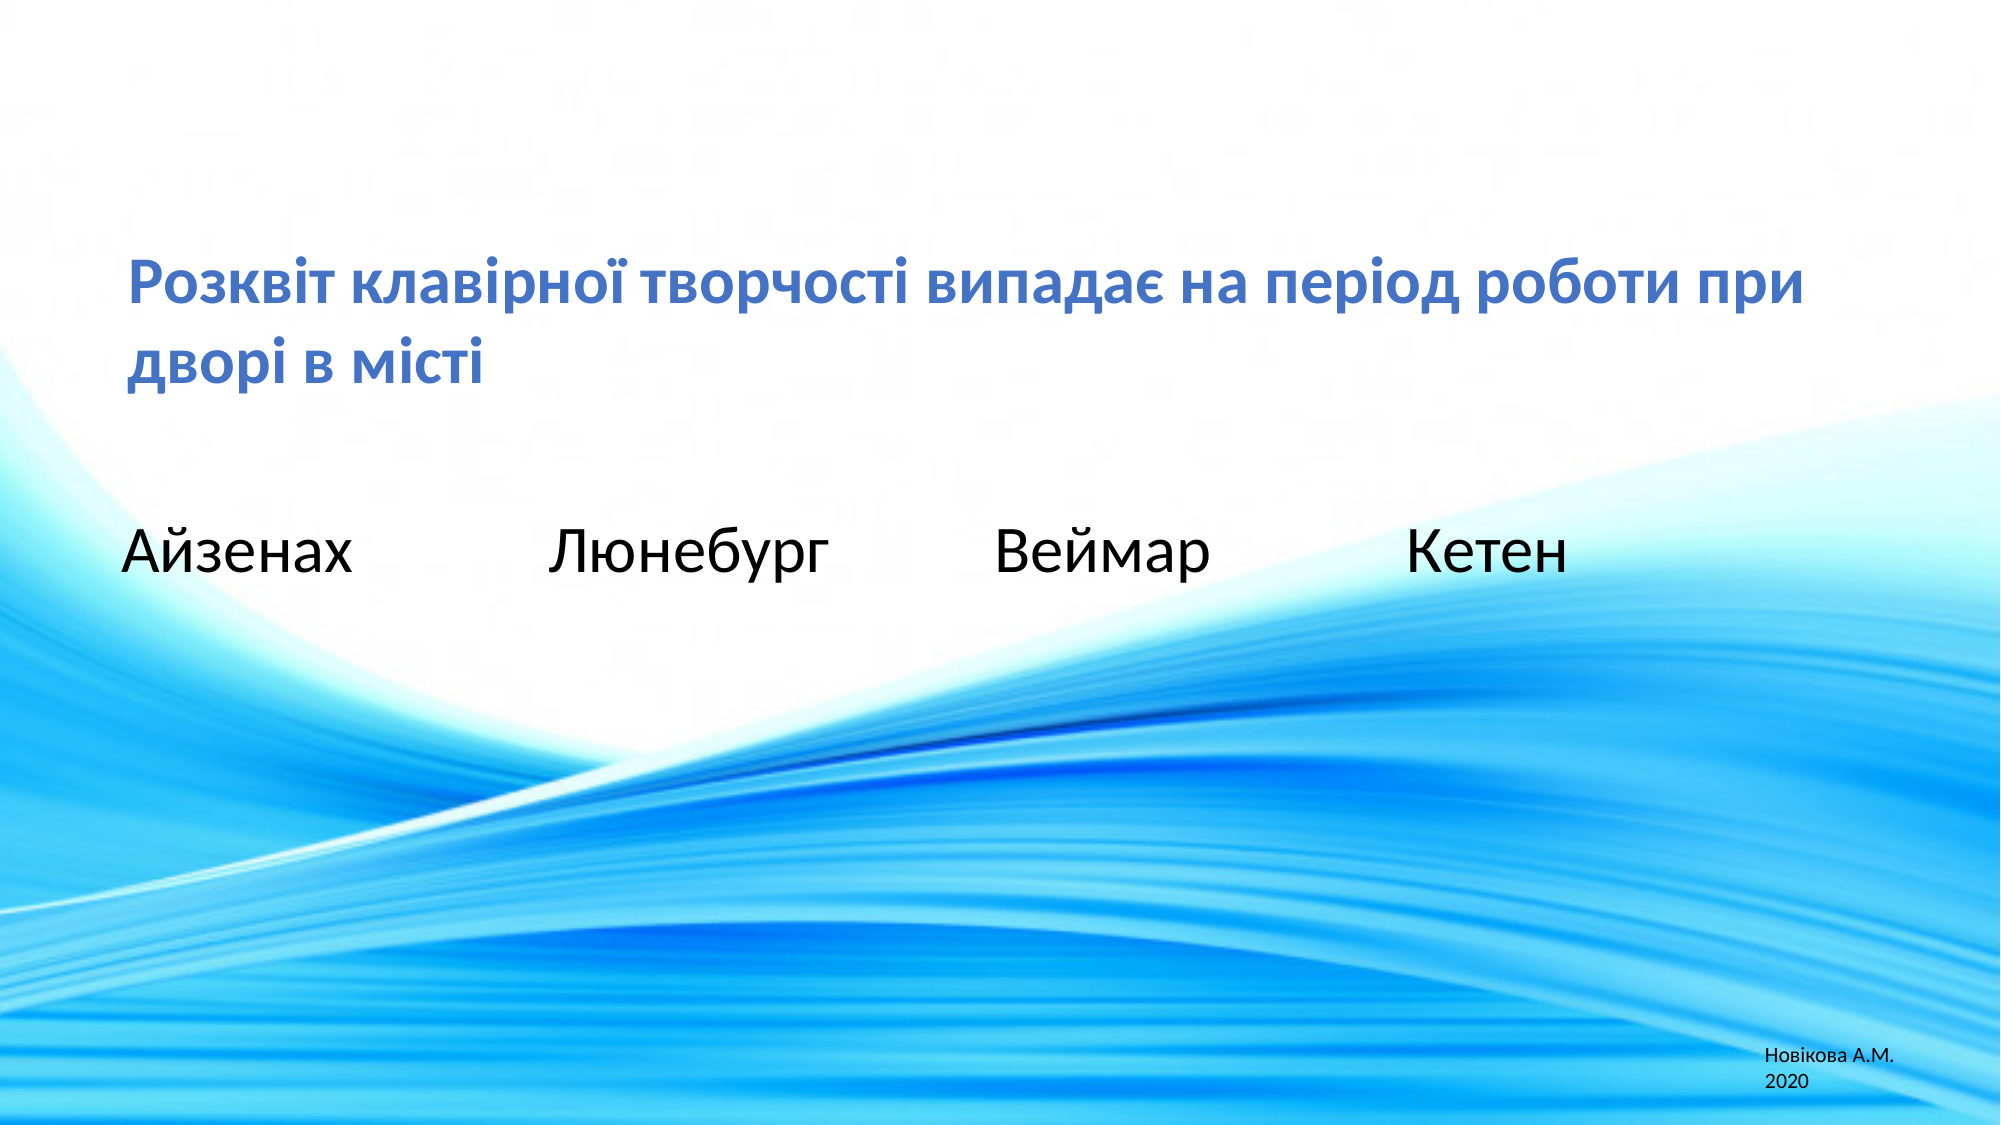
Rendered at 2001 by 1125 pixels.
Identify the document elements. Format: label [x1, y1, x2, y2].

list [0, 0, 2000, 1125]
